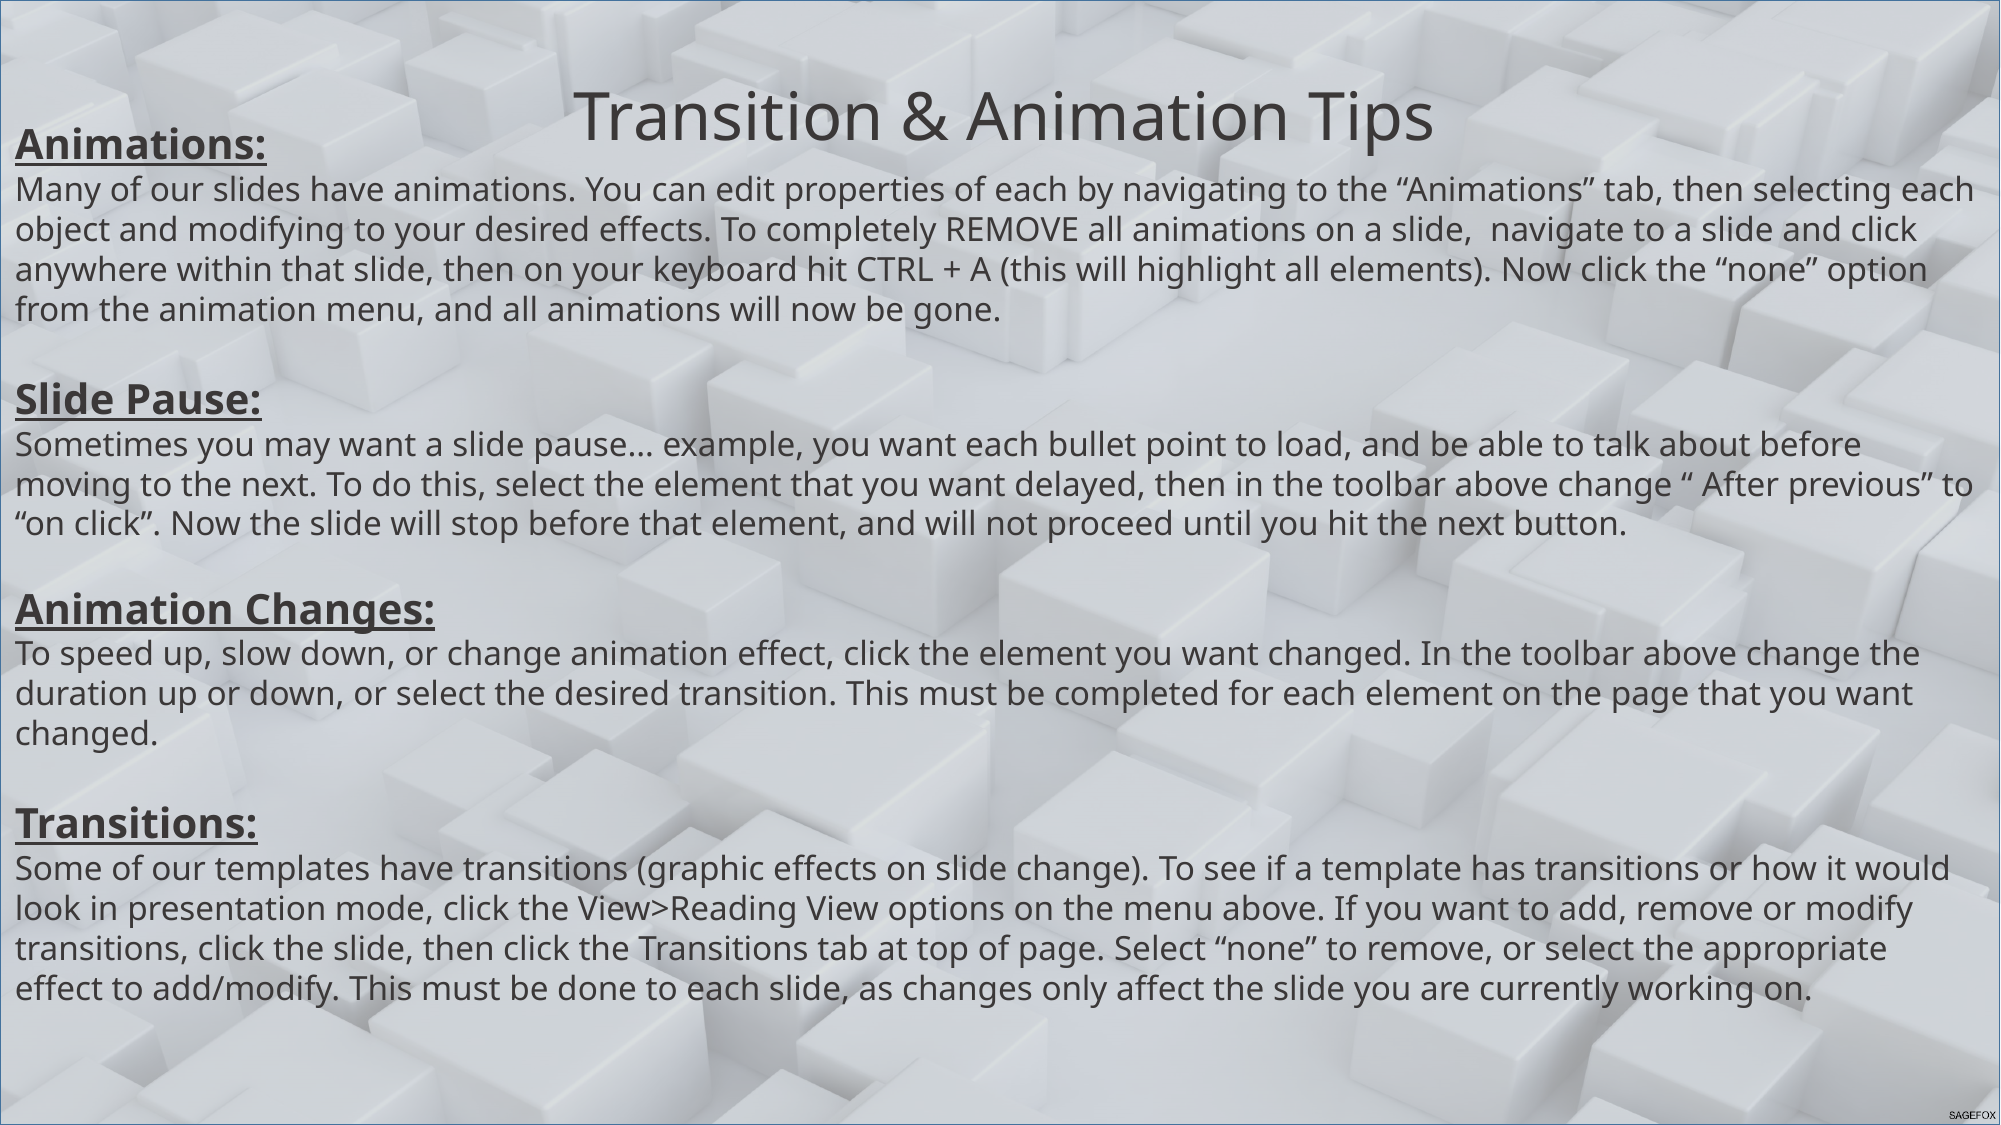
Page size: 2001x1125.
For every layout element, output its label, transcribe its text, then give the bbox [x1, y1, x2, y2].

text_box Animations: Many of our slides have animations. You can edit properties of each by navigating to the “Animations” tab, then selecting each object and modifying to your desired effects. To completely REMOVE all animations on a slide, navigate to a slide and click anywhere within that slide, then on your keyboard hit CTRL + A (this will highlight all elements). Now click the “none” option from the animation menu, and all animations will now be gone. Slide Pause: Sometimes you may want a slide pause… example, you want each bullet point to load, and be able to talk about before moving to the next. To do this, select the element that you want delayed, then in the toolbar above change “ After previous” to “on click”. Now the slide will stop before that element, and will not proceed until you hit the next button. Animation Changes: To speed up, slow down, or change animation effect, click the element you want changed. In the toolbar above change the duration up or down, or select the desired transition. This must be completed for each element on the page that you want changed. Transitions: Some of our templates have transitions (graphic effects on slide change). To see if a template has transitions or how it would look in presentation mode, click the View>Reading View options on the menu above. If you want to add, remove or modify transitions, click the slide, then click the Transitions tab at top of page. Select “none” to remove, or select the appropriate effect to add/modify. This must be done to each slide, as changes only affect the slide you are currently working on. [0, 0, 2000, 1125]
title Transition & Animation Tips [477, 59, 1532, 177]
